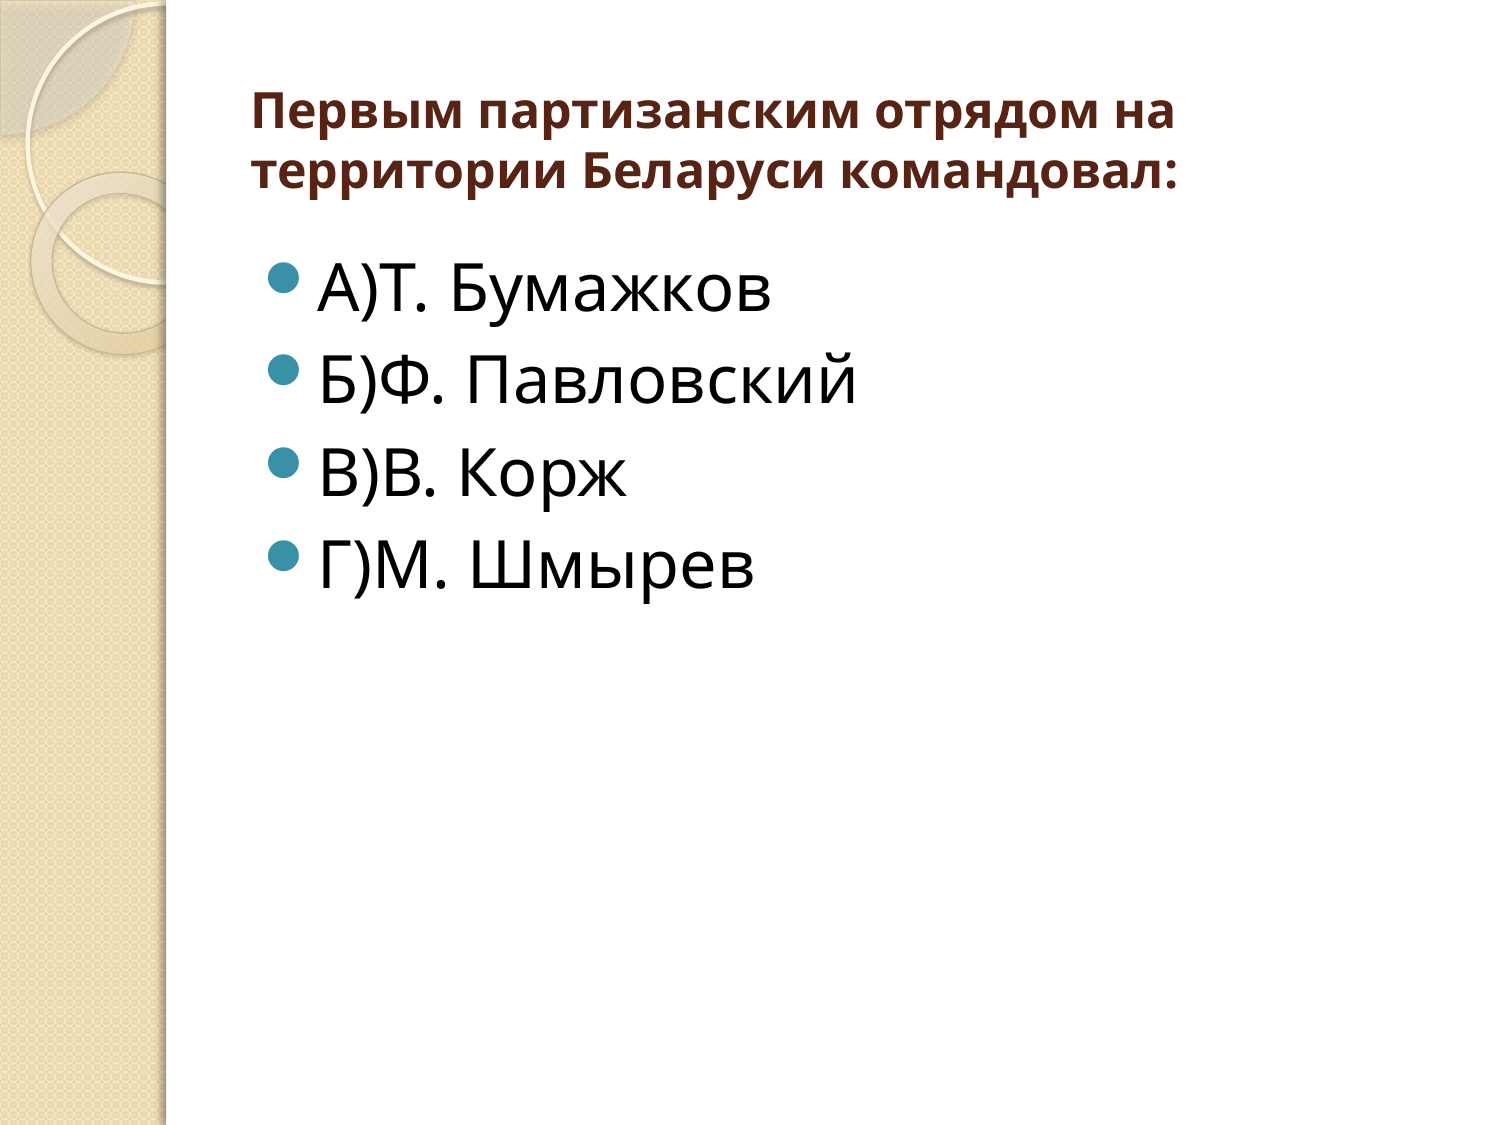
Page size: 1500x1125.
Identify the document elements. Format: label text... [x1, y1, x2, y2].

list А)Т. Бумажков Б)Ф. Павловский В)В. Корж Г)М. Шмырев [235, 237, 1466, 1025]
title Первым партизанским отрядом на территории Беларуси командовал: [235, 45, 1466, 233]
